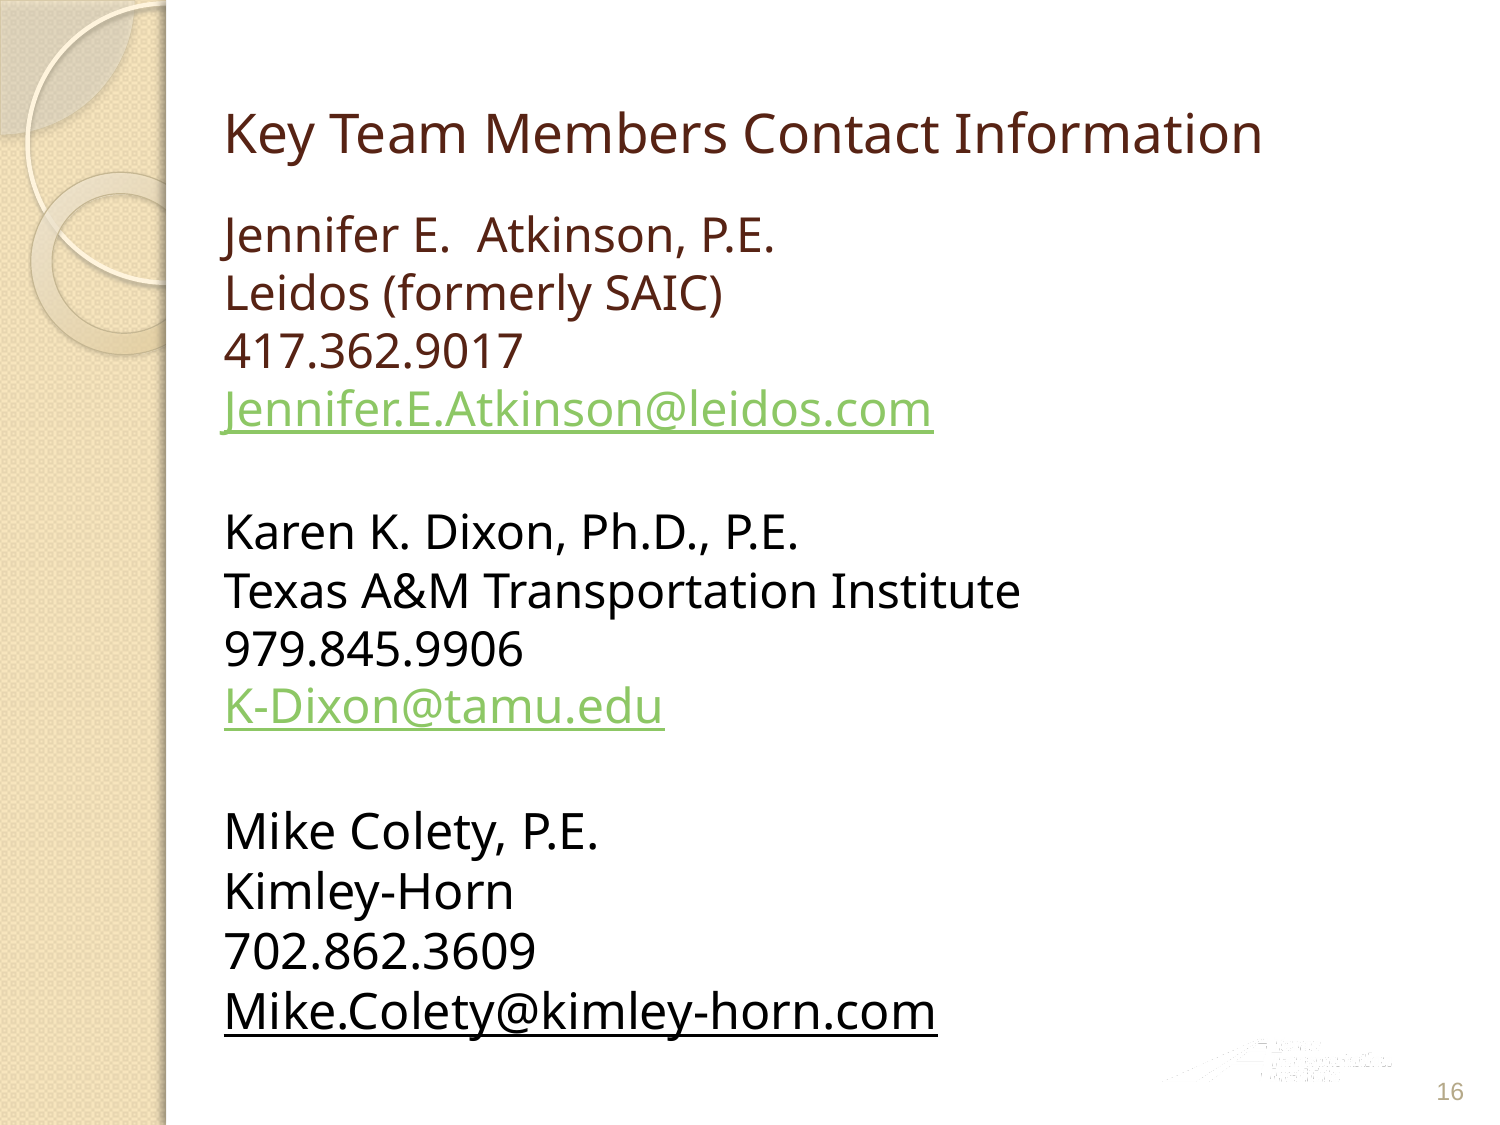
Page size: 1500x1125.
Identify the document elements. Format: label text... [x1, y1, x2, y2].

title Key Team Members Contact Information [208, 75, 1388, 188]
text_box Jennifer E. Atkinson, P.E. Leidos (formerly SAIC) 417.362.9017 Jennifer.E.Atkinson@leidos.com Karen K. Dixon, Ph.D., P.E. Texas A&M Transportation Institute 979.845.9906 K-Dixon@tamu.edu Mike Colety, P.E. Kimley-Horn 702.862.3609 Mike.Colety@kimley-horn.com [208, 196, 1320, 1057]
picture [1162, 1037, 1392, 1082]
slide_number 16 [1413, 1034, 1488, 1113]
